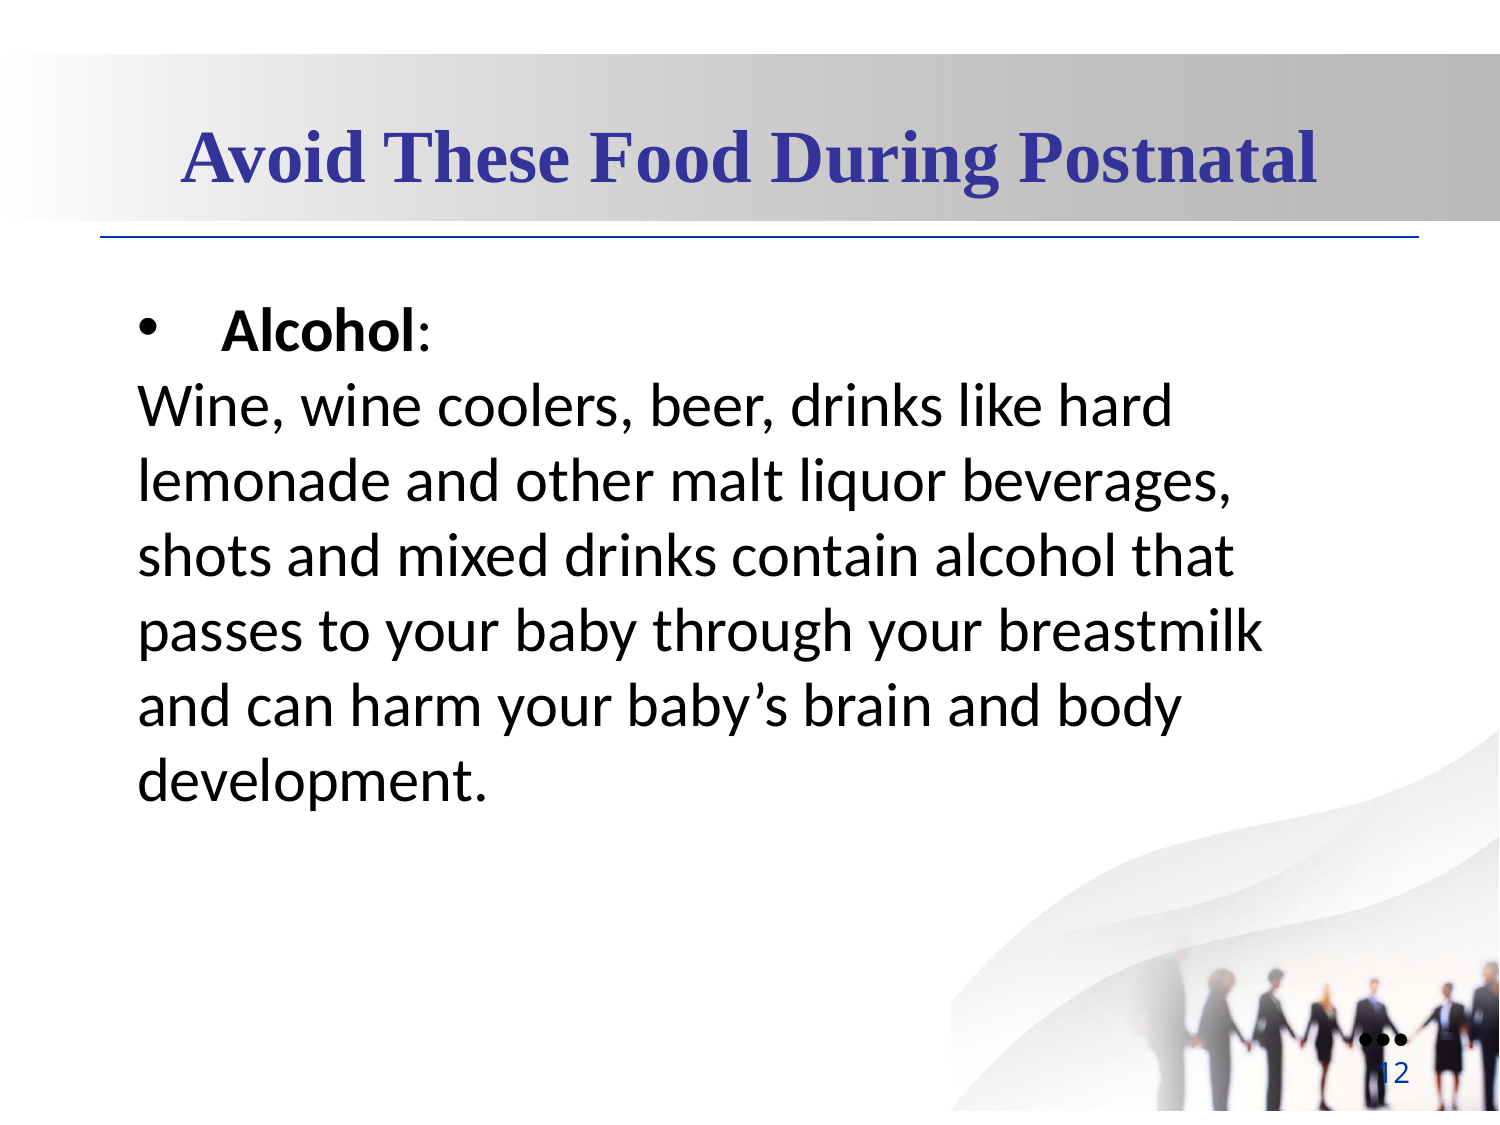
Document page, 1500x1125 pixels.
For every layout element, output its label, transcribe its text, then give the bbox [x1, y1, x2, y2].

text_box Avoid These Food During Postnatal [31, 99, 1469, 205]
text_box Alcohol: Wine, wine coolers, beer, drinks like hard lemonade and other malt liquor beverages, shots and mixed drinks contain alcohol that passes to your baby through your breastmilk and can harm your baby’s brain and body development. [122, 281, 1378, 821]
picture [951, 728, 1499, 1111]
text_box ●●● 12 [1074, 1012, 1425, 1073]
